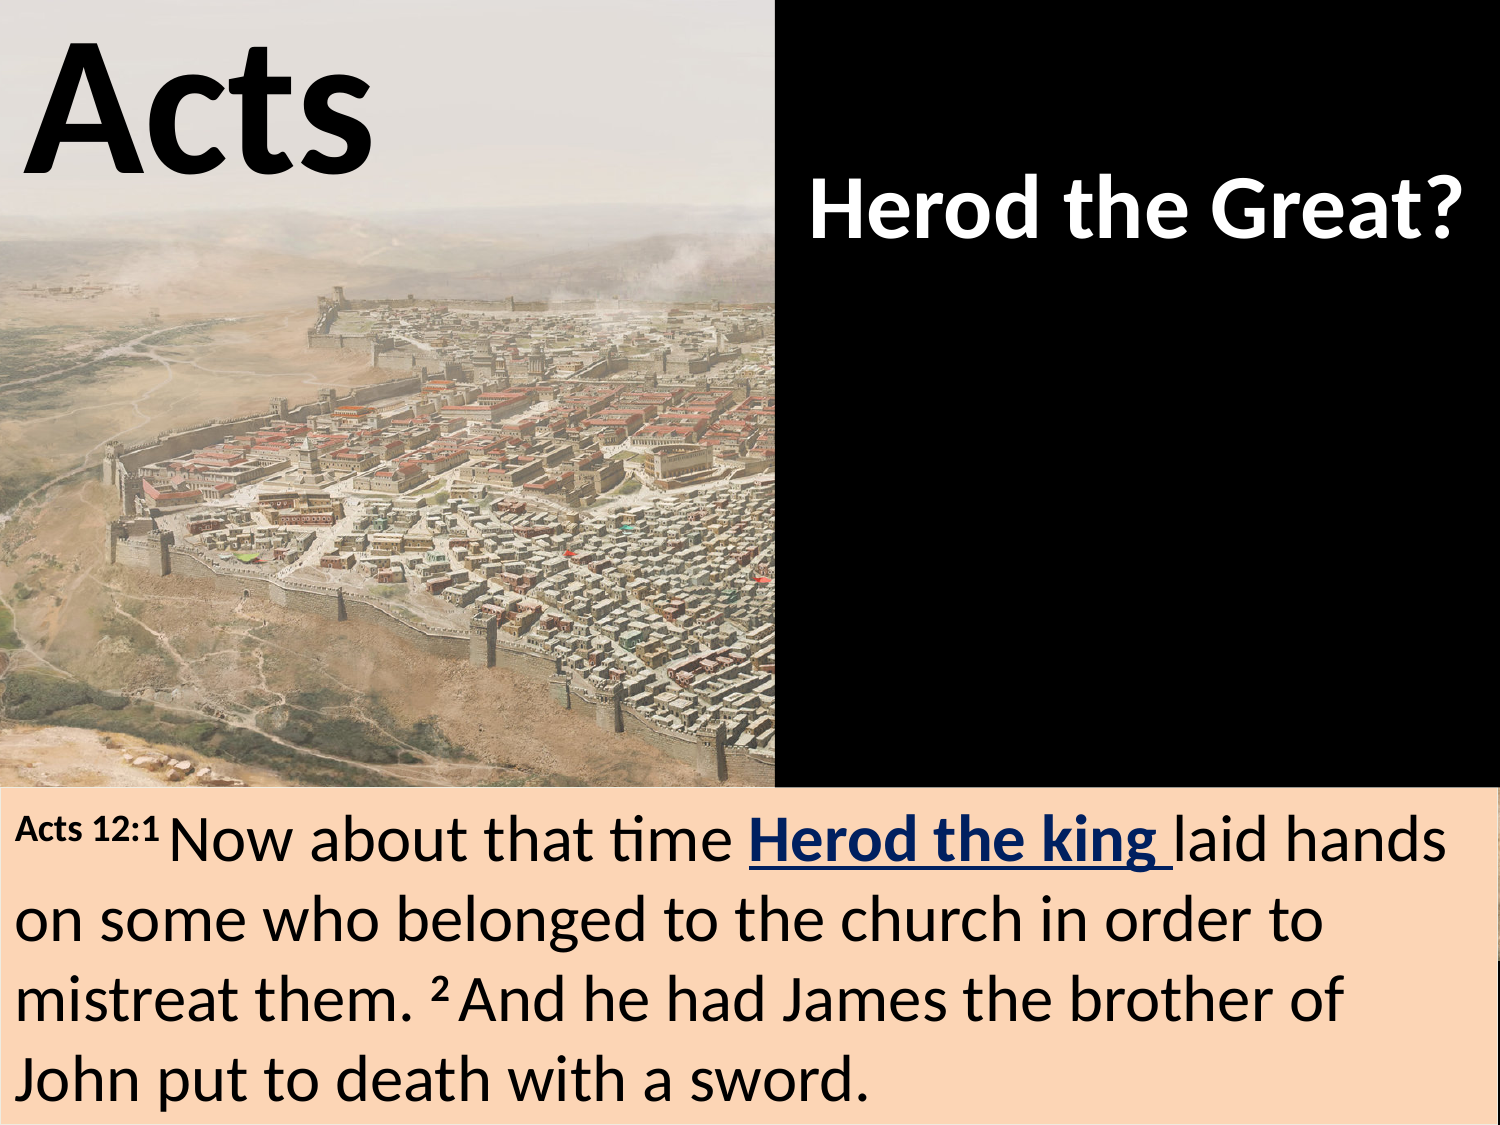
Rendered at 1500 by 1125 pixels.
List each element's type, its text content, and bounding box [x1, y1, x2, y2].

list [0, 0, 1500, 962]
text_box Acts 12:1 Now about that time Herod the king laid hands on some who belonged to the church in order to mistreat them. 2 And he had James the brother of John put to death with a sword. [0, 970, 1498, 1125]
